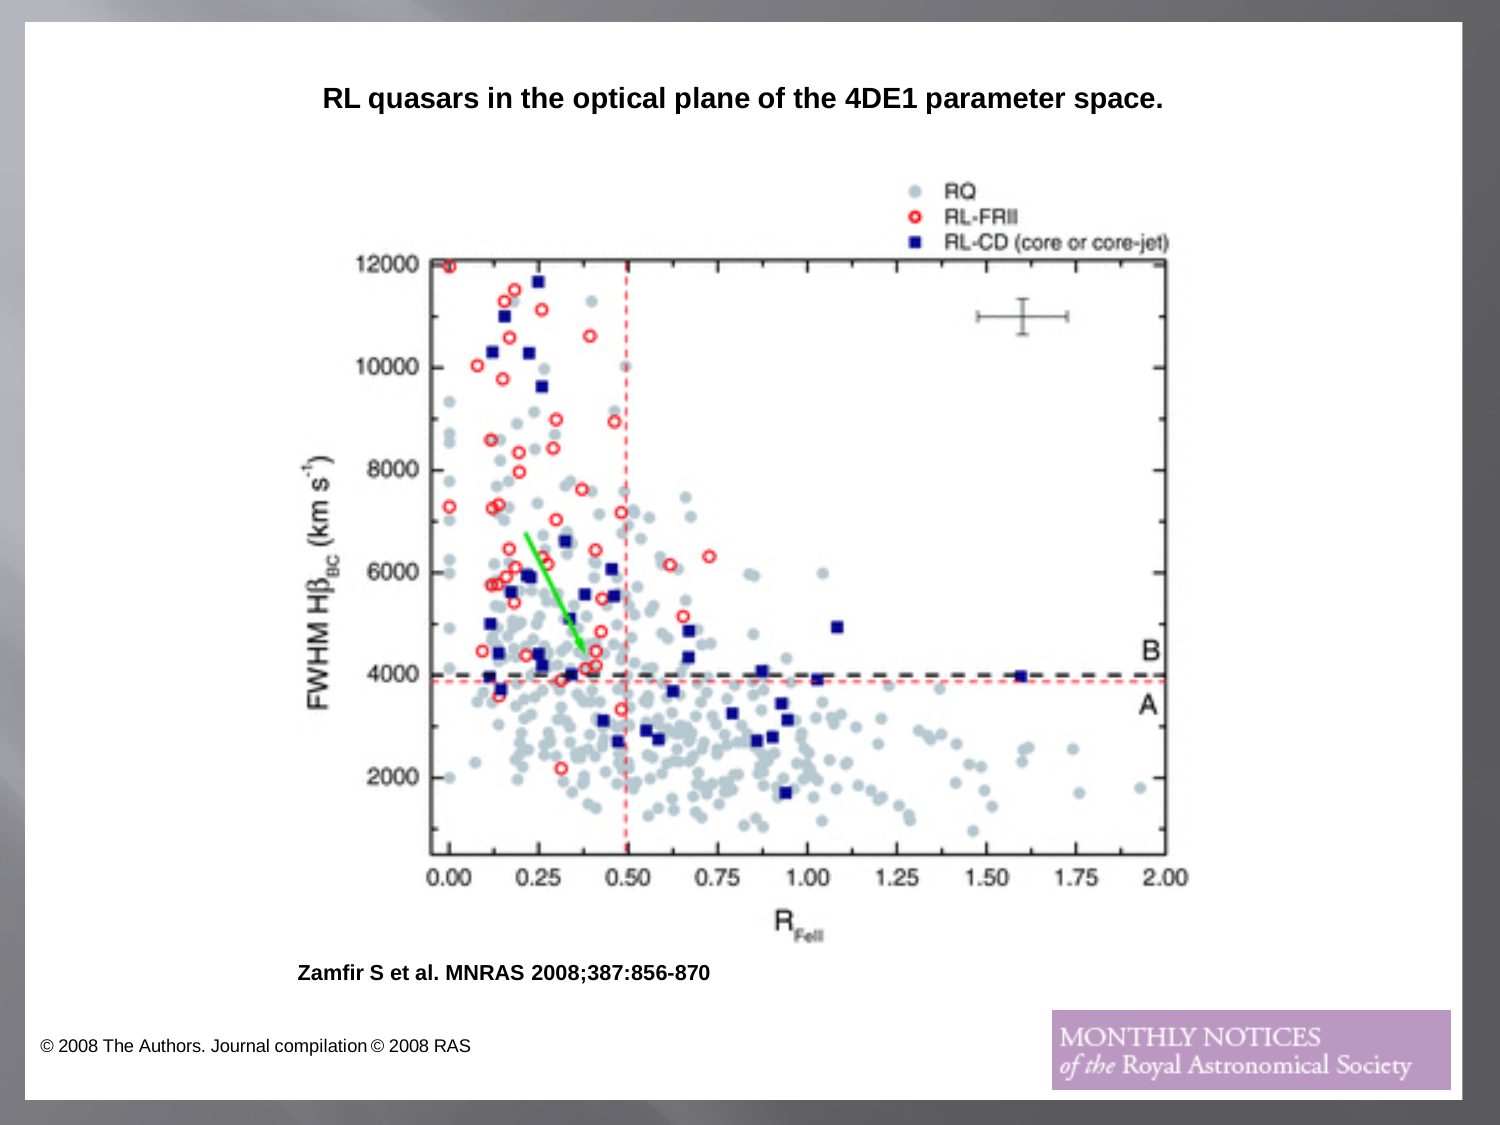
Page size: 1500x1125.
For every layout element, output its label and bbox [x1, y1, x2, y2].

text_box [24, 22, 1463, 1101]
